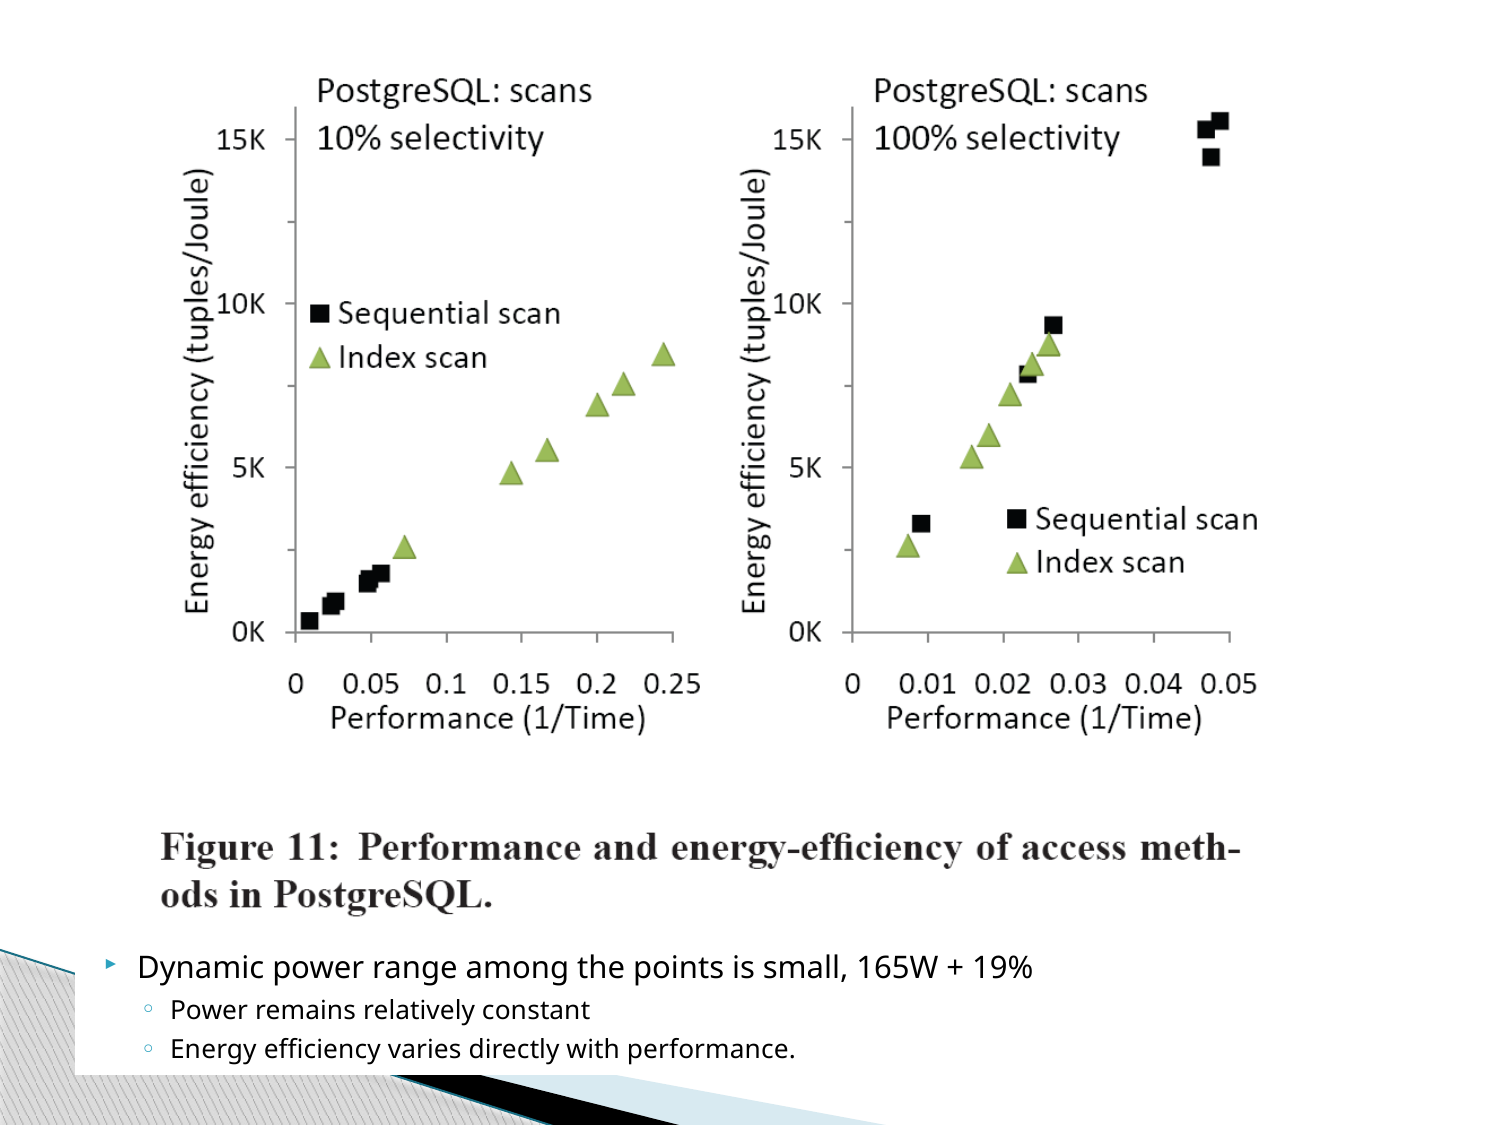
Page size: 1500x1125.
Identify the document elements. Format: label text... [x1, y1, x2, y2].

list Dynamic power range among the points is small, 165W + 19% Power remains relatively constant Energy efficiency varies directly with performance. [74, 937, 1426, 1076]
picture [124, 49, 1277, 930]
